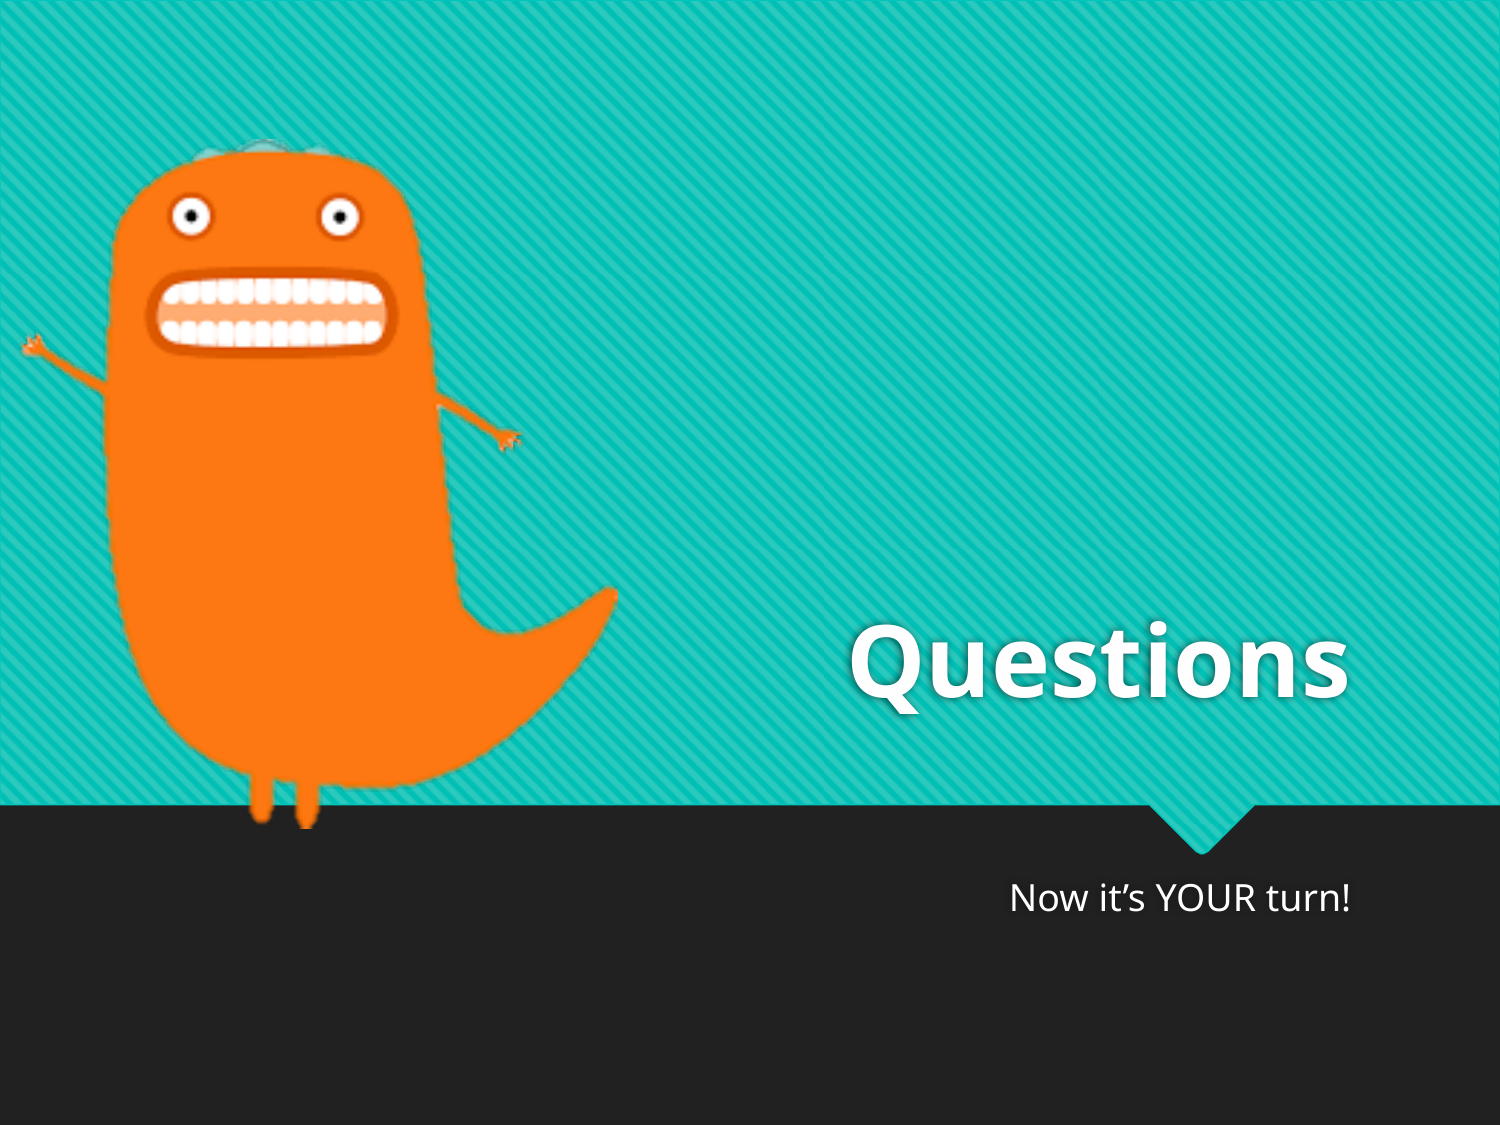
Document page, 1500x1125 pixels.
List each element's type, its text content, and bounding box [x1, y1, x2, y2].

picture [19, 139, 618, 830]
title Questions [618, 484, 1367, 726]
list Now it’s YOUR turn! [132, 866, 1367, 938]
